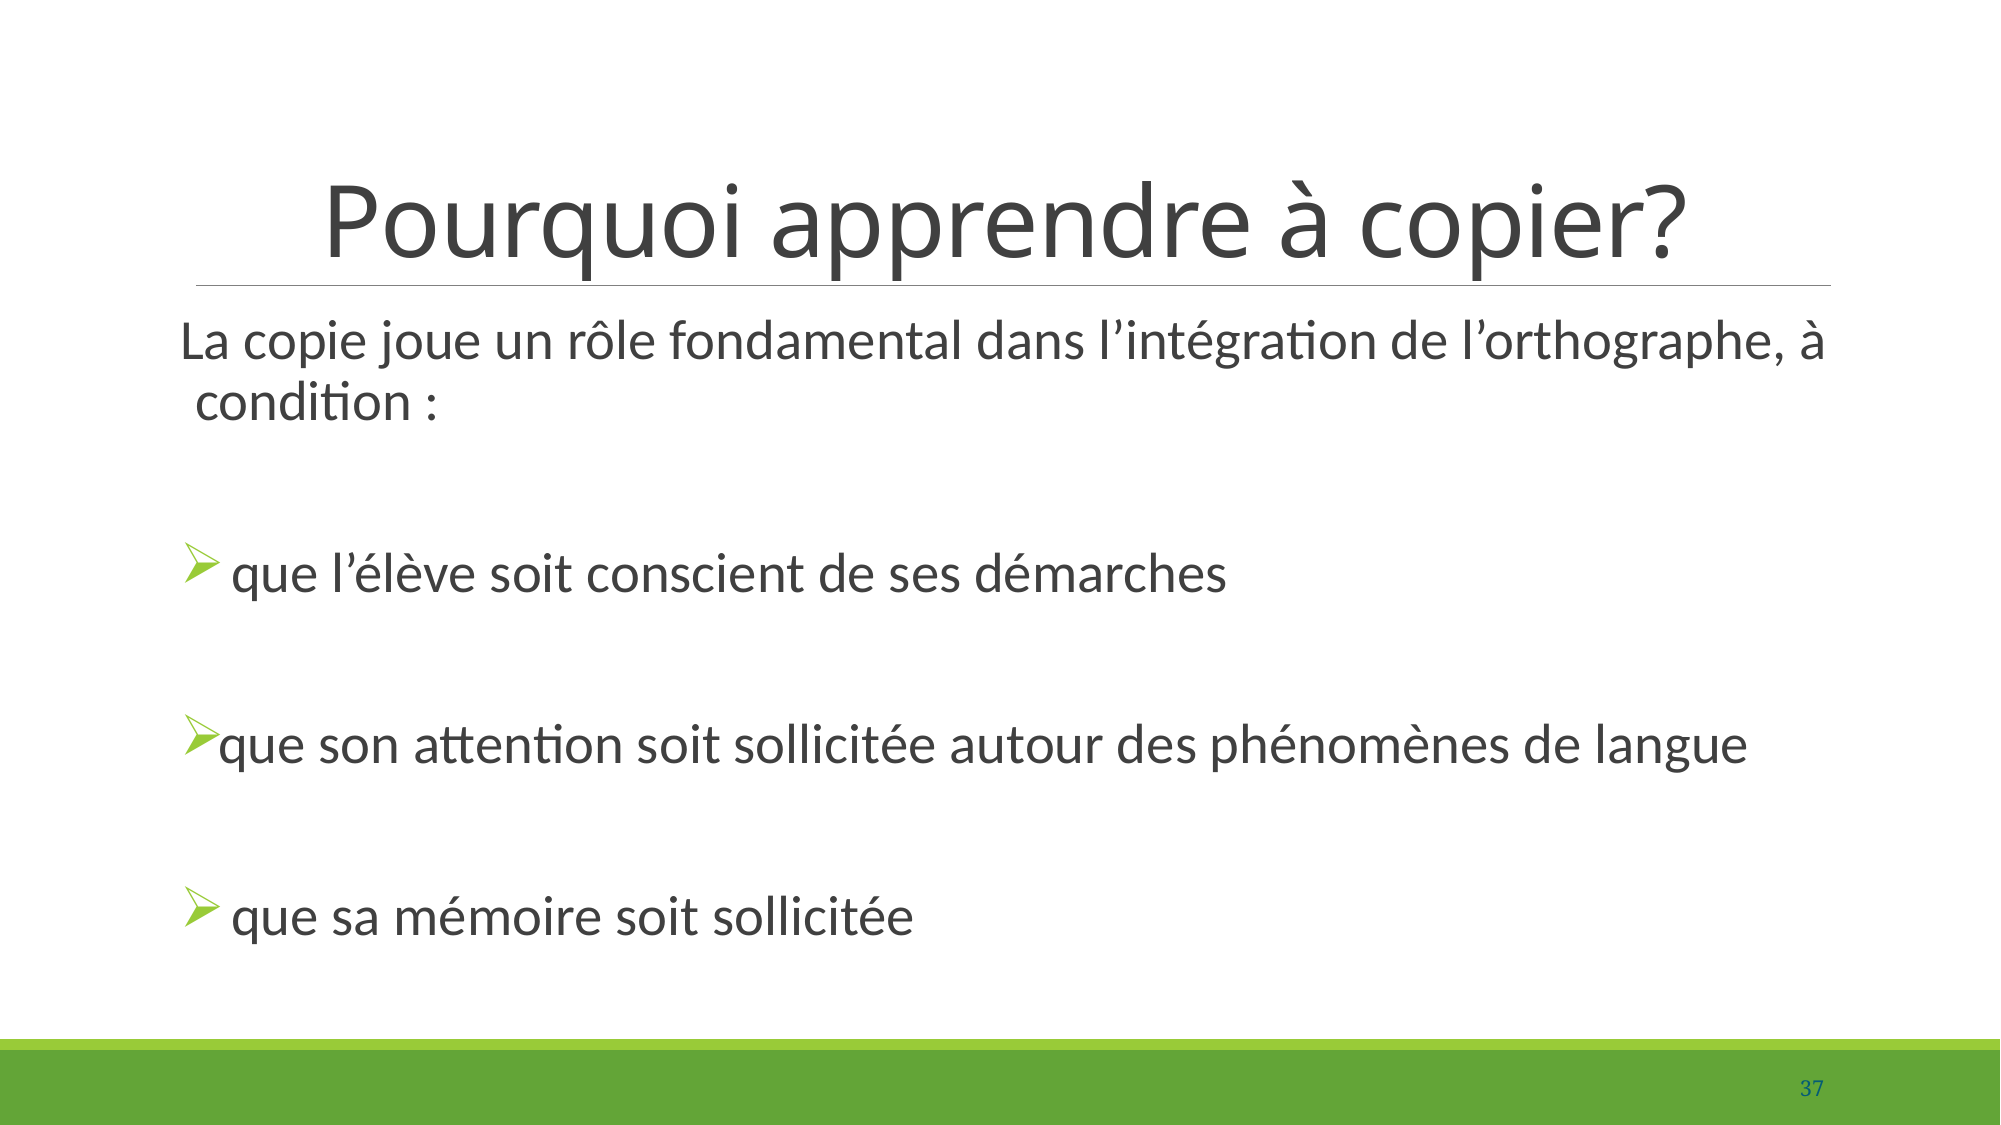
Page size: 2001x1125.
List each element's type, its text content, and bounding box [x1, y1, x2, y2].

list La copie joue un rôle fondamental dans l’intégration de l’orthographe, à condition : que l’élève soit conscient de ses démarches que son attention soit sollicitée autour des phénomènes de langue que sa mémoire soit sollicitée [180, 302, 1830, 963]
title Pourquoi apprendre à copier? [180, 47, 1830, 285]
slide_number 37 [1624, 1059, 1840, 1120]
